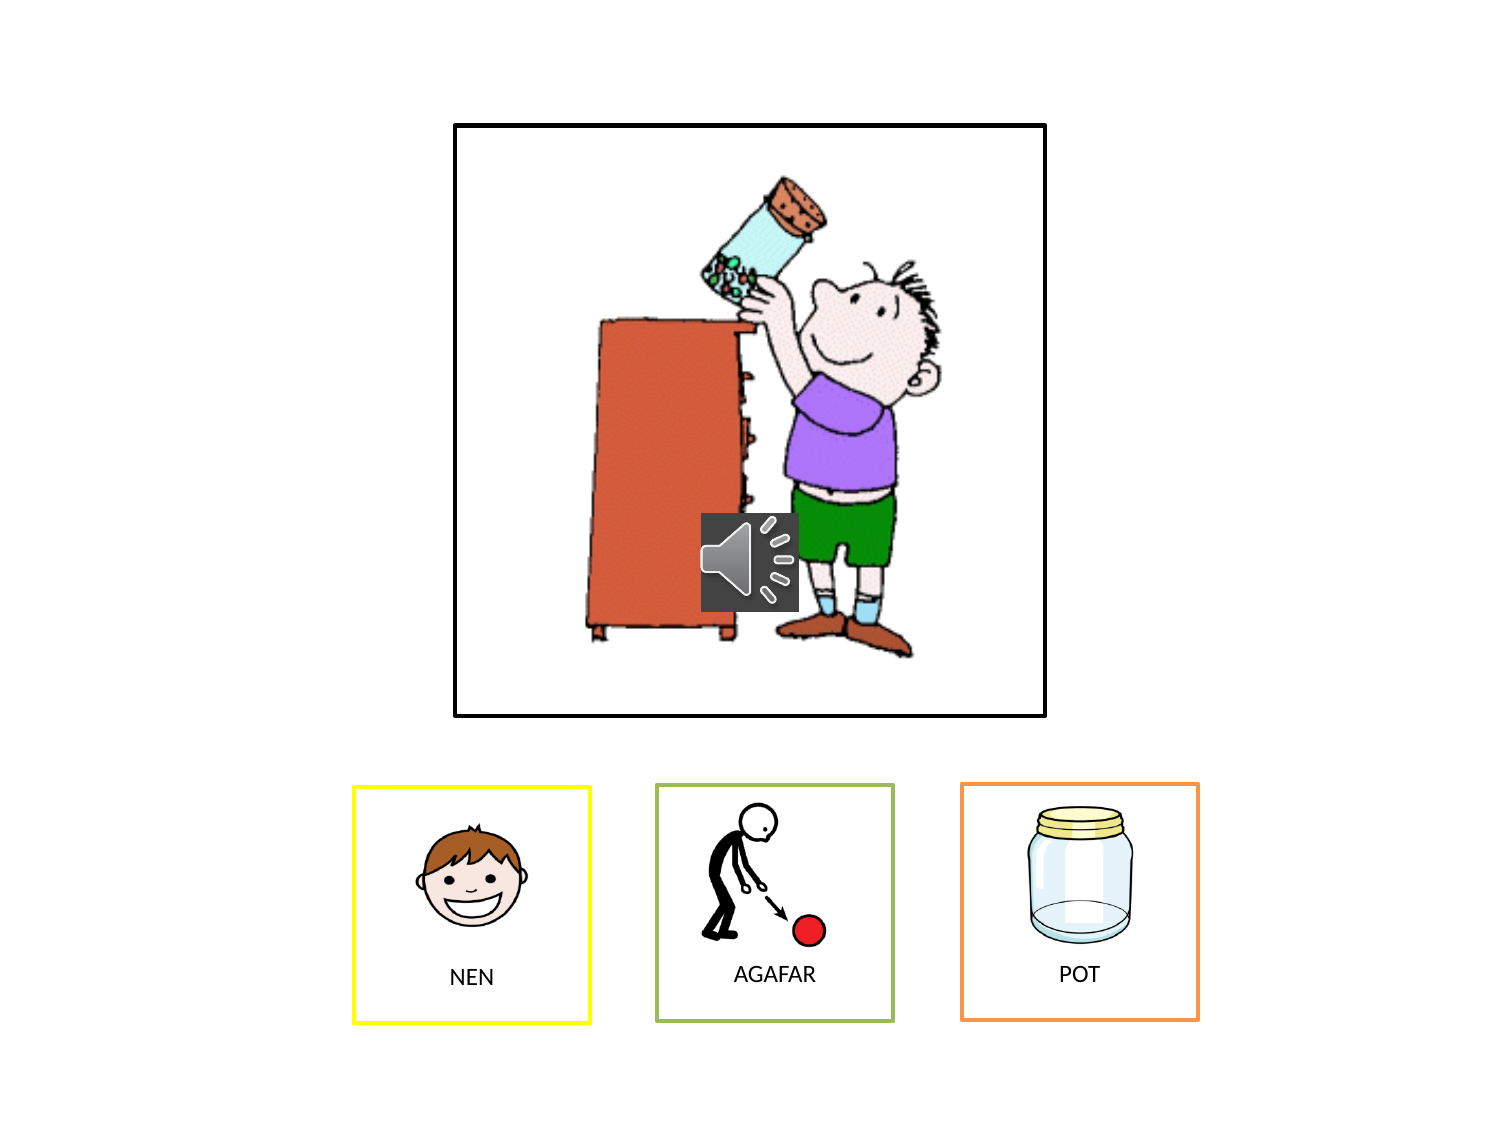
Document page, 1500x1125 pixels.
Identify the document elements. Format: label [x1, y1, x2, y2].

text_box [353, 783, 1199, 1024]
picture [699, 512, 801, 613]
text_box [454, 125, 1046, 717]
